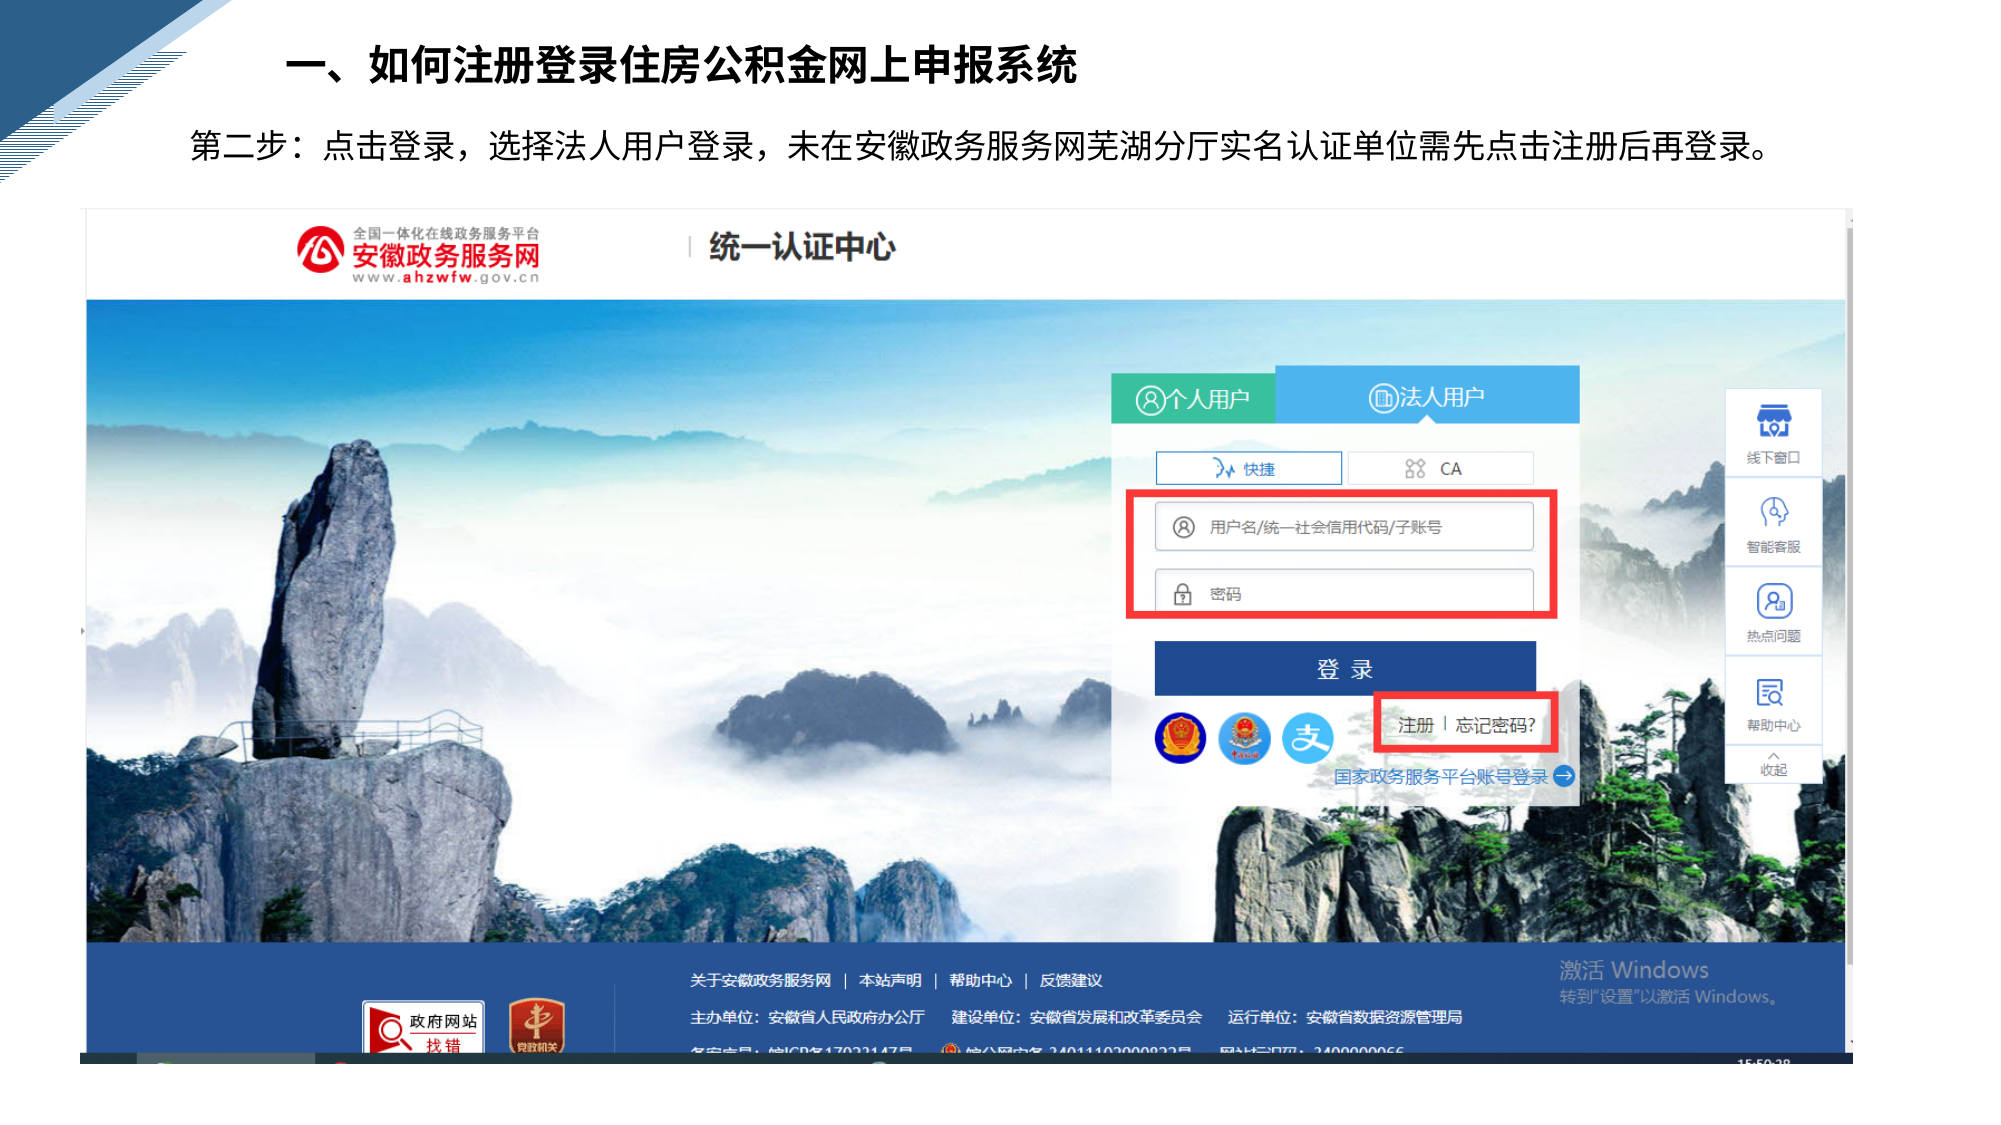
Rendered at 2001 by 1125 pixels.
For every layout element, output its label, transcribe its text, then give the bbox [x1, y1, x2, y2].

picture [80, 206, 1853, 1064]
text_box 第二步：点击登录，选择法人用户登录，未在安徽政务服务网芜湖分厅实名认证单位需先点击注册后再登录。 [108, 117, 1825, 173]
text_box 一、如何注册登录住房公积金网上申报系统 [203, 31, 1524, 97]
